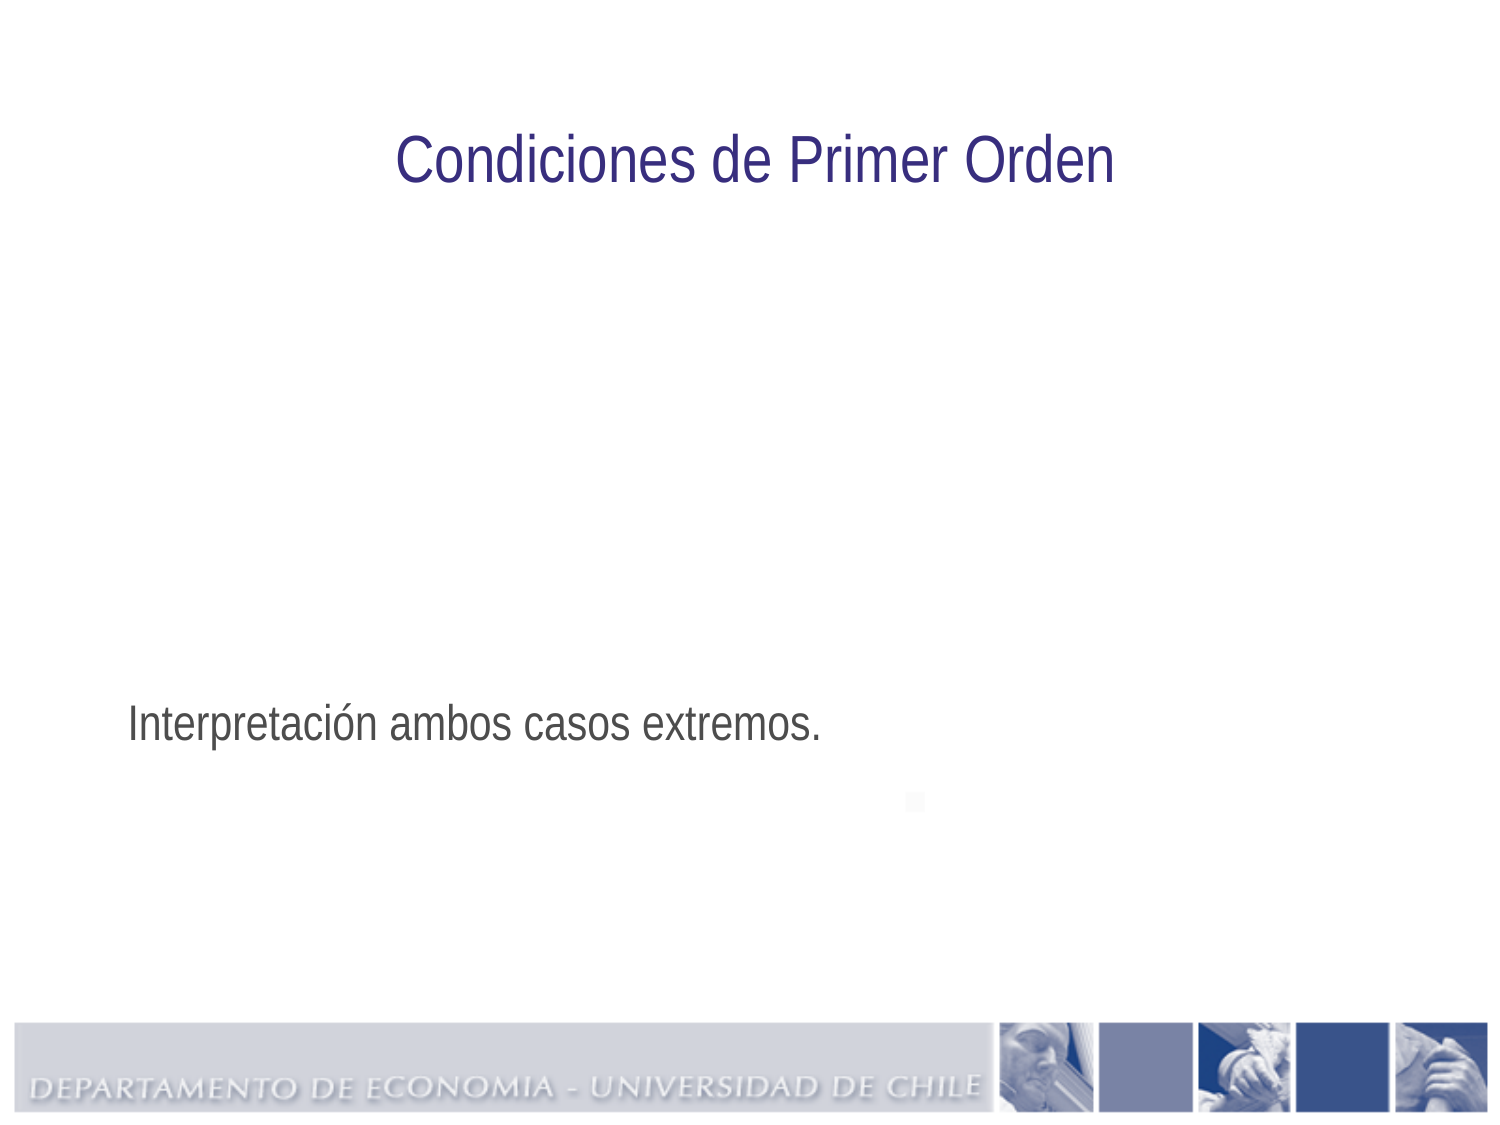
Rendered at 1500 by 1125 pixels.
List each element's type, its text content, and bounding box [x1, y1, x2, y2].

title Condiciones de Primer Orden [125, 99, 1388, 213]
picture [0, 0, 1500, 1125]
